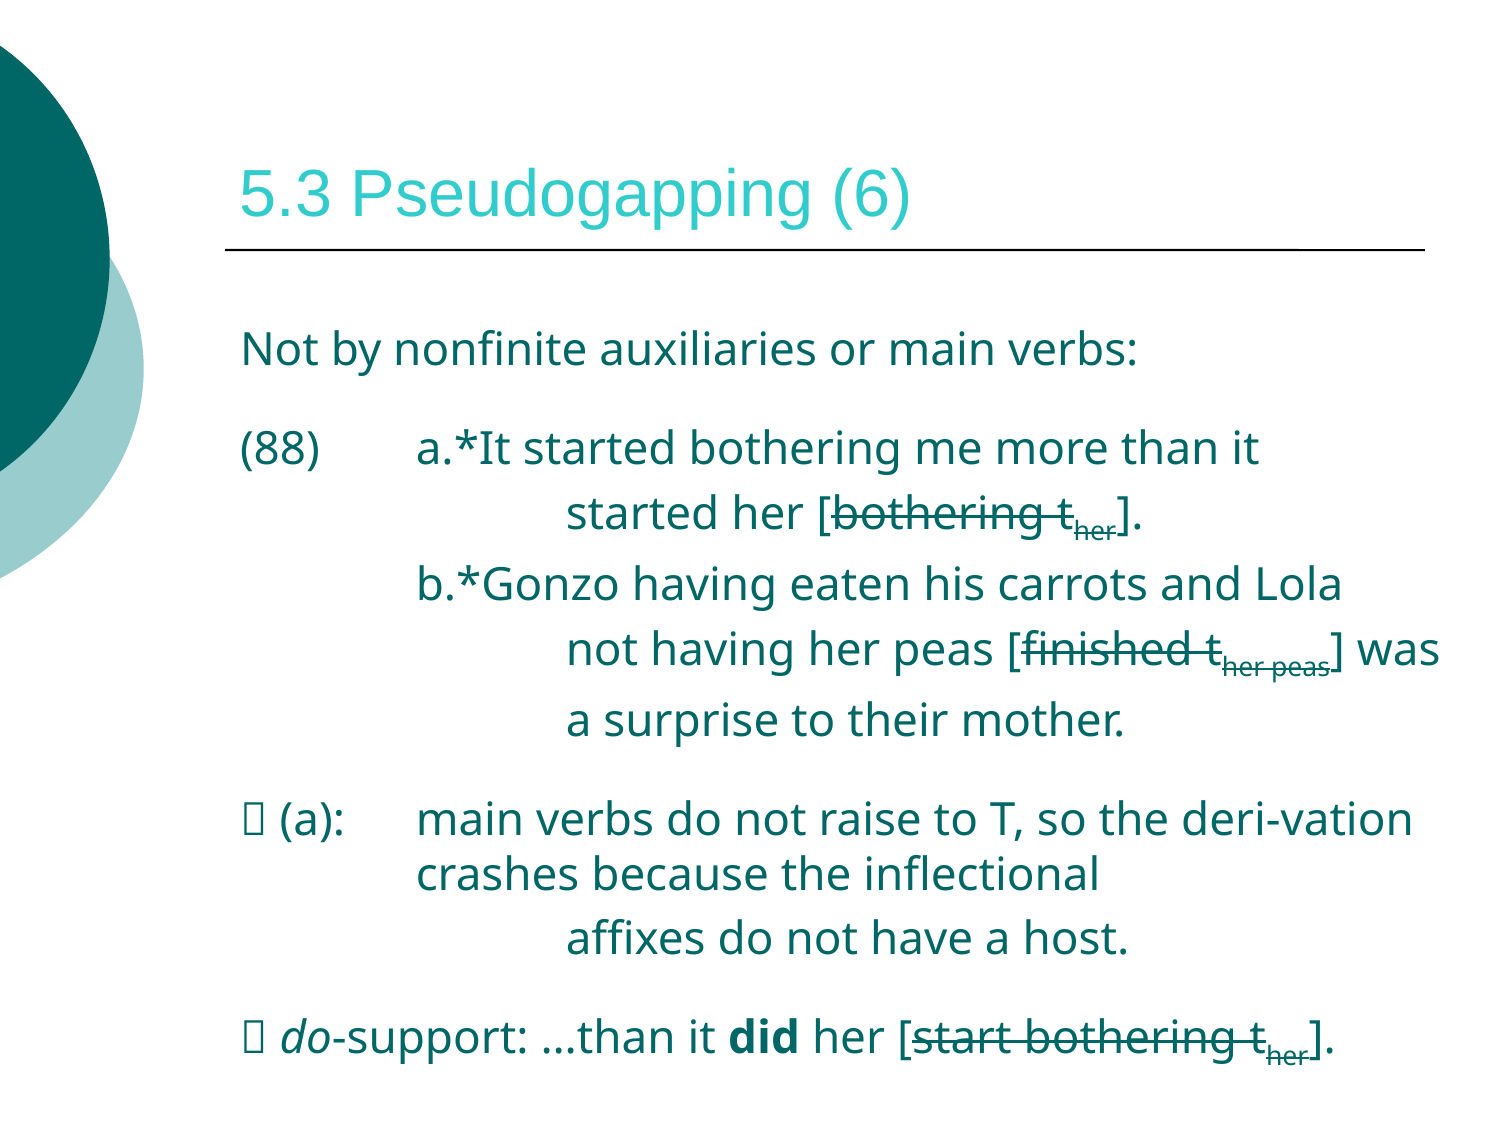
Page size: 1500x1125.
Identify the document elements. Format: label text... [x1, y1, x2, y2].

title 5.3 Pseudogapping (6) [224, 49, 1425, 238]
list Not by nonfinite auxiliaries or main verbs: (88) a.*It started bothering me more than it started her [bothering ther]. b.*Gonzo having eaten his carrots and Lola not having her peas [finished ther peas] was a surprise to their mother.  (a): main verbs do not raise to T, so the deri-vation crashes because the inflectional affixes do not have a host.  do-support: …than it did her [start bothering ther]. [224, 312, 1500, 1088]
